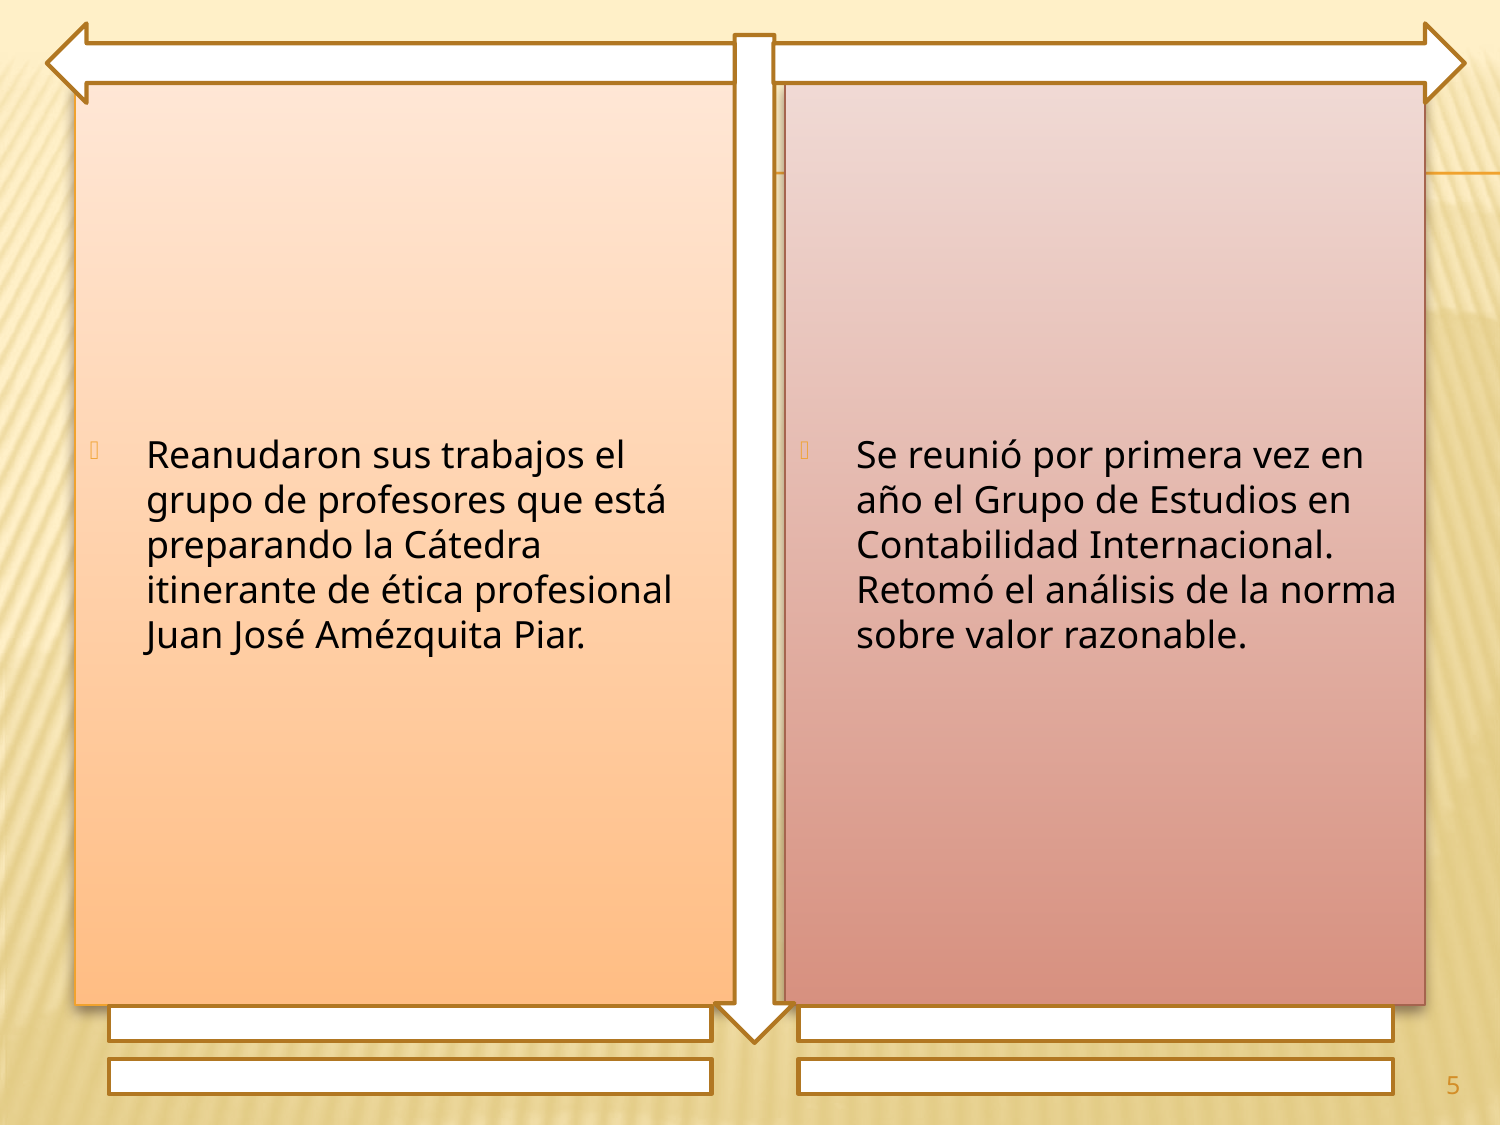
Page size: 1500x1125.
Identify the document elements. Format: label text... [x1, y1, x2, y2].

text_box [107, 1057, 714, 1096]
text_box [107, 1004, 714, 1043]
slide_number 5 [1350, 1062, 1475, 1103]
text_box [712, 32, 797, 1046]
text_box [796, 1004, 1395, 1043]
list Reanudaron sus trabajos el grupo de profesores que está preparando la Cátedra itinerante de ética profesional Juan José Amézquita Piar. [74, 86, 732, 1006]
list Se reunió por primera vez en año el Grupo de Estudios en Contabilidad Internacional. Retomó el análisis de la norma sobre valor razonable. [784, 86, 1426, 1006]
text_box [771, 21, 1467, 105]
text_box [44, 21, 737, 105]
text_box [796, 1057, 1395, 1096]
